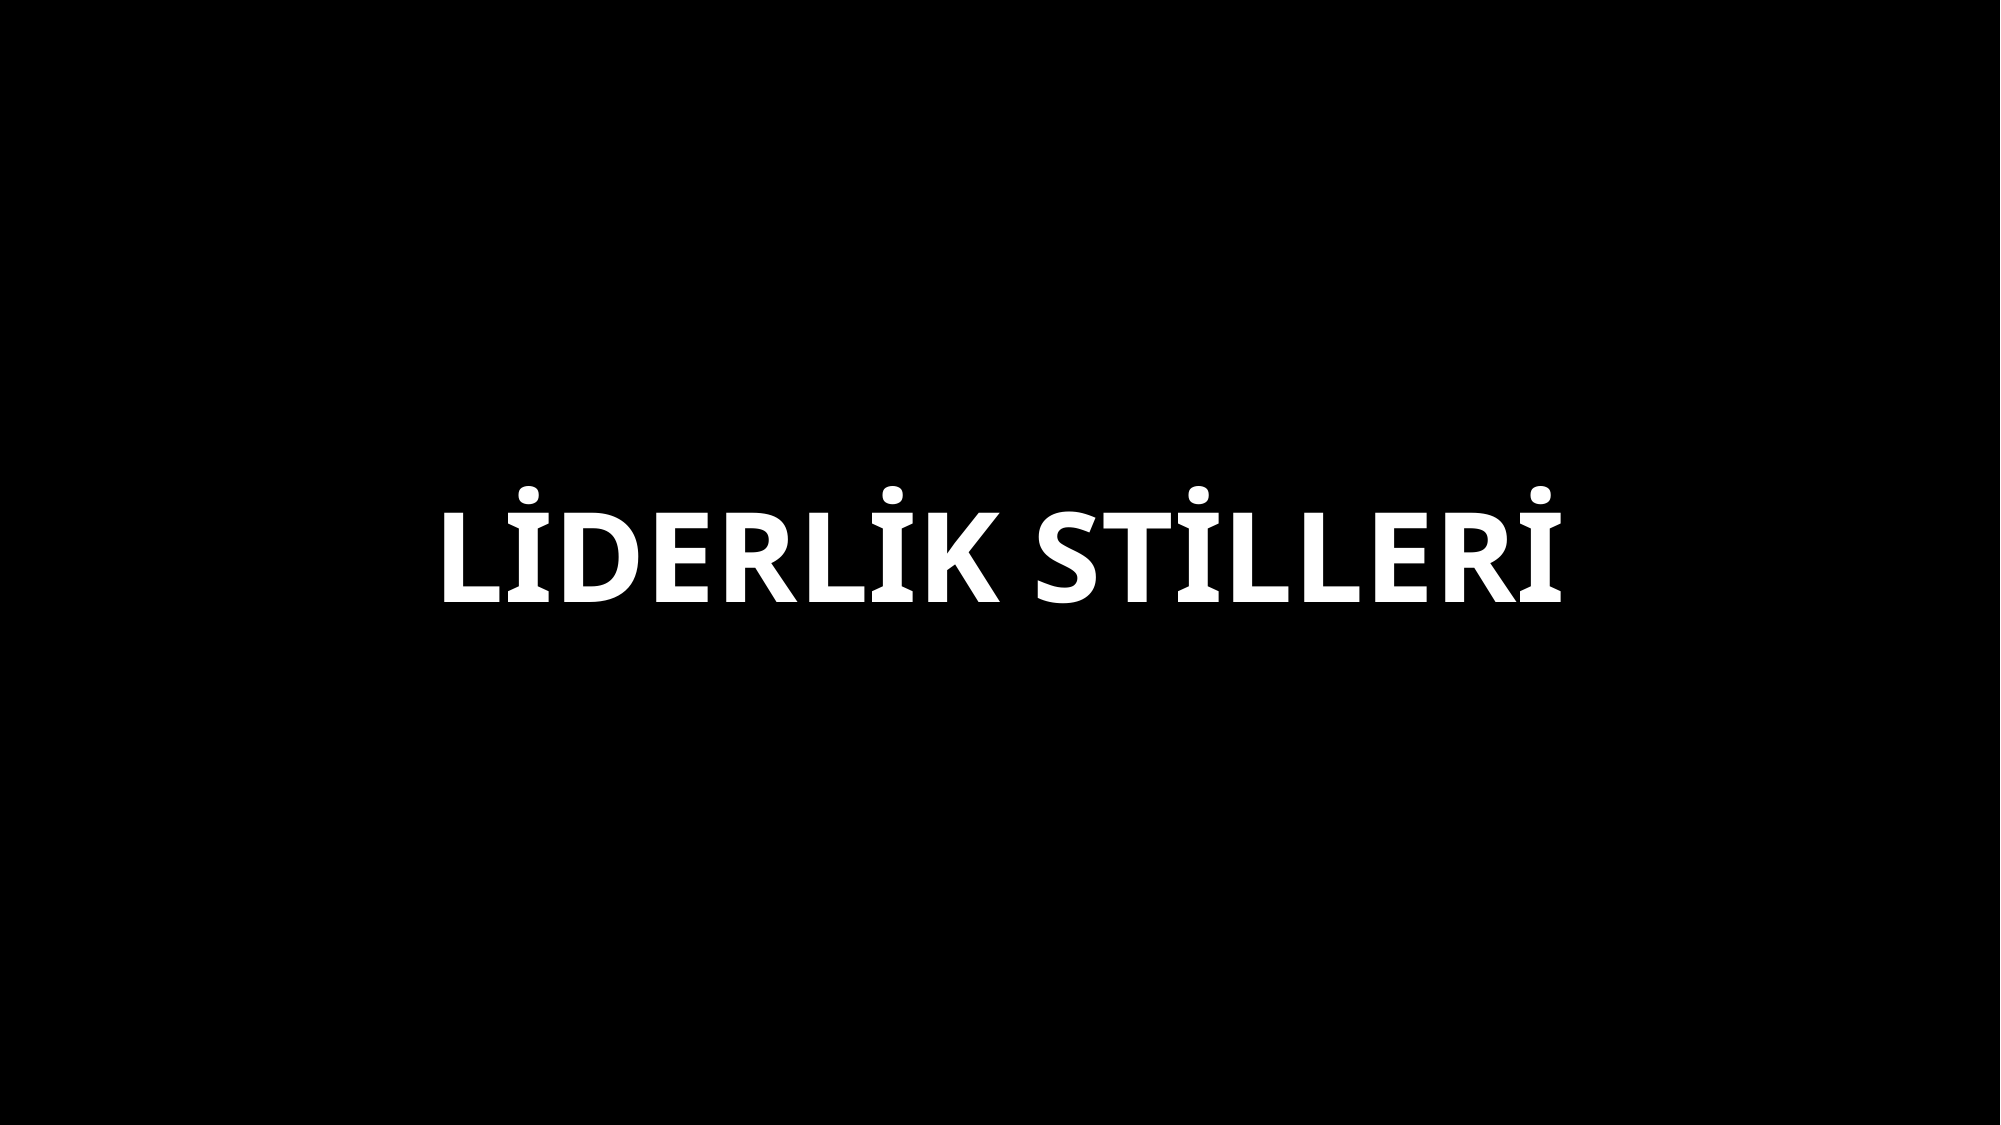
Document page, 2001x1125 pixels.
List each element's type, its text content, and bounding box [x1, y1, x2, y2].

list LİDERLİK STİLLERİ [0, 0, 2000, 1125]
